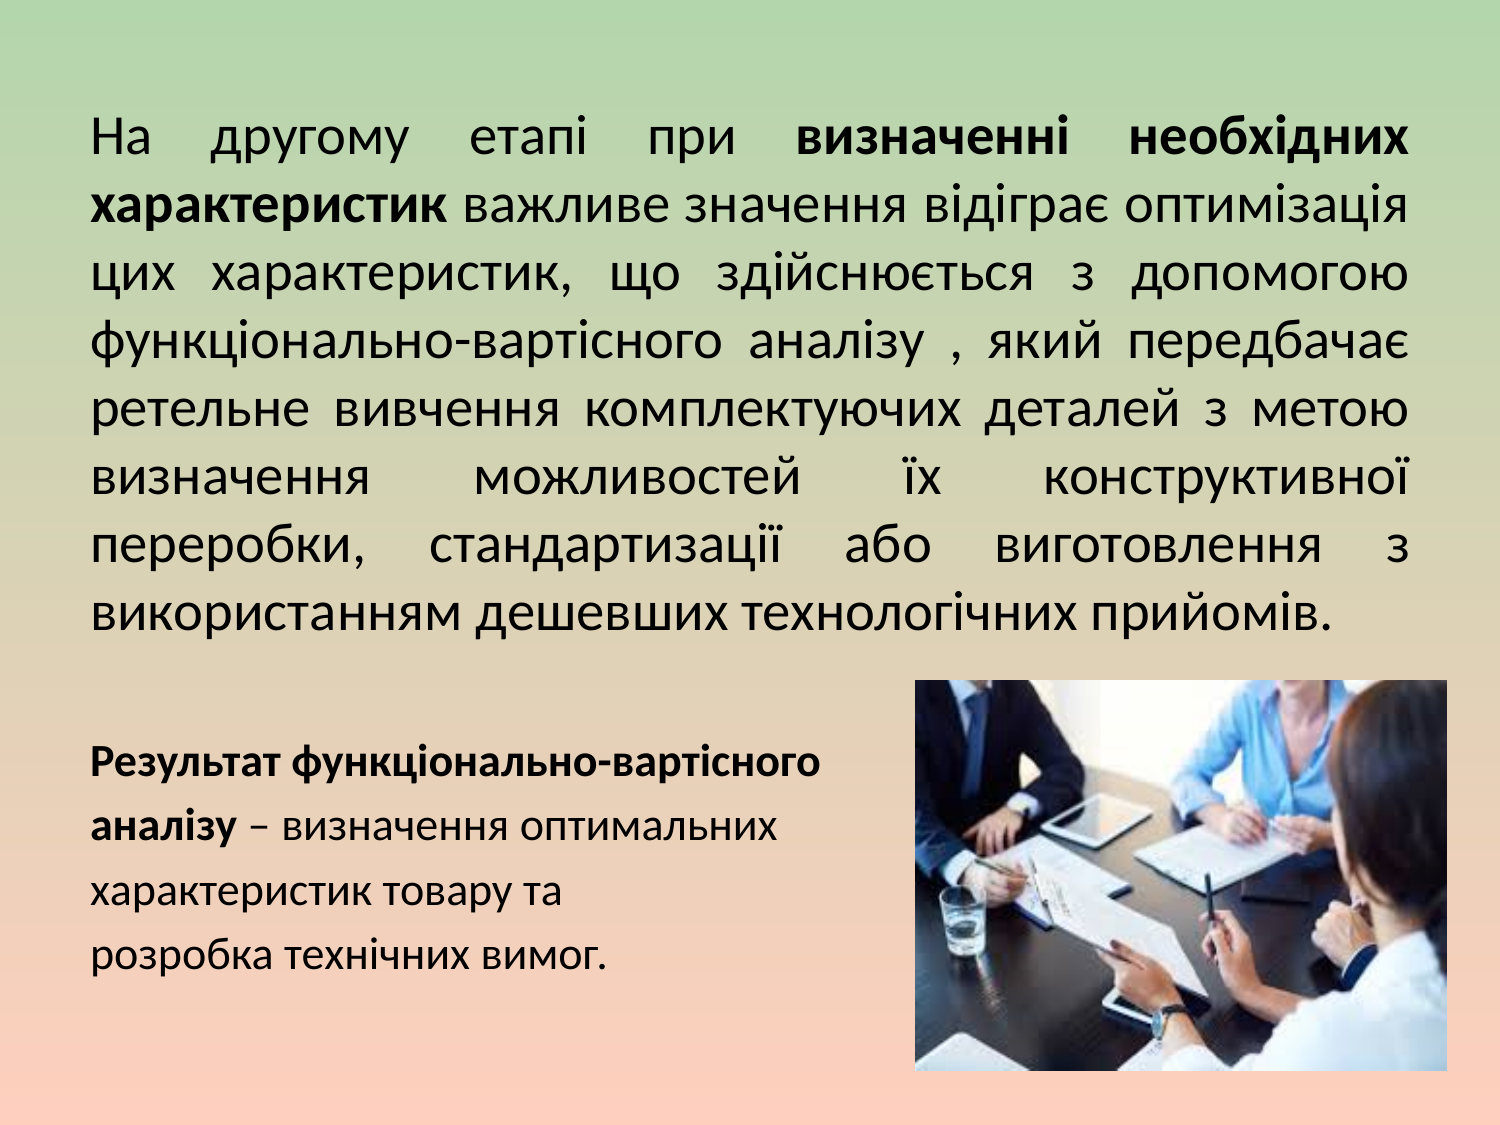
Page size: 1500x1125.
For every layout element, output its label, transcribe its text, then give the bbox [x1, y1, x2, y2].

picture [915, 680, 1448, 1071]
list На другому етапі при визначенні необхідних характеристик важливе значення відіграє оптимізація цих характеристик, що здійснюється з допомогою функціонально-вартісного аналізу , який передбачає ретельне вивчення комплектуючих деталей з метою визначення можливостей їх конструктивної переробки, стандартизації або виготовлення з використанням дешевших технологічних прийомів. Результат функціонально-вартісного аналізу – визначення оптимальних характеристик товару та розробка технічних вимог. [75, 90, 1425, 1005]
